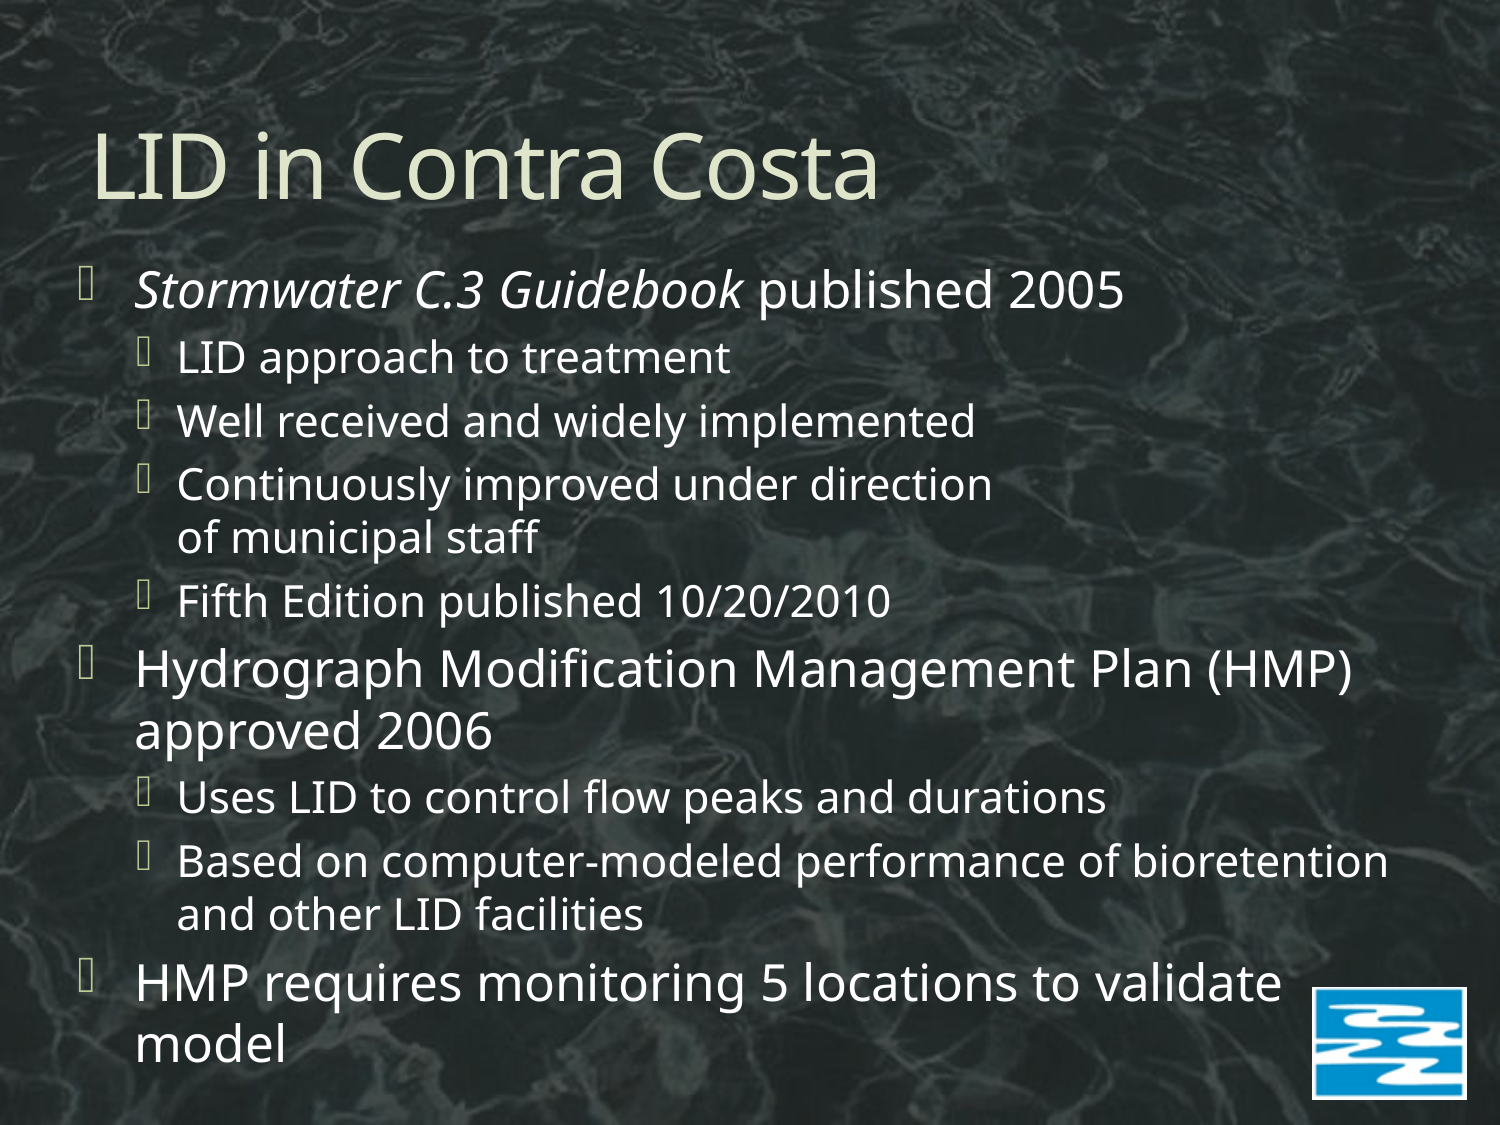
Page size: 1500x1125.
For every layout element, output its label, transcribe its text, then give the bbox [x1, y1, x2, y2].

title LID in Contra Costa [74, 24, 1425, 225]
list Stormwater C.3 Guidebook published 2005 LID approach to treatment Well received and widely implemented Continuously improved under direction of municipal staff Fifth Edition published 10/20/2010 Hydrograph Modification Management Plan (HMP) approved 2006 Uses LID to control flow peaks and durations Based on computer-modeled performance of bioretention and other LID facilities HMP requires monitoring 5 locations to validate model [62, 249, 1413, 1088]
picture [0, 0, 1500, 1125]
